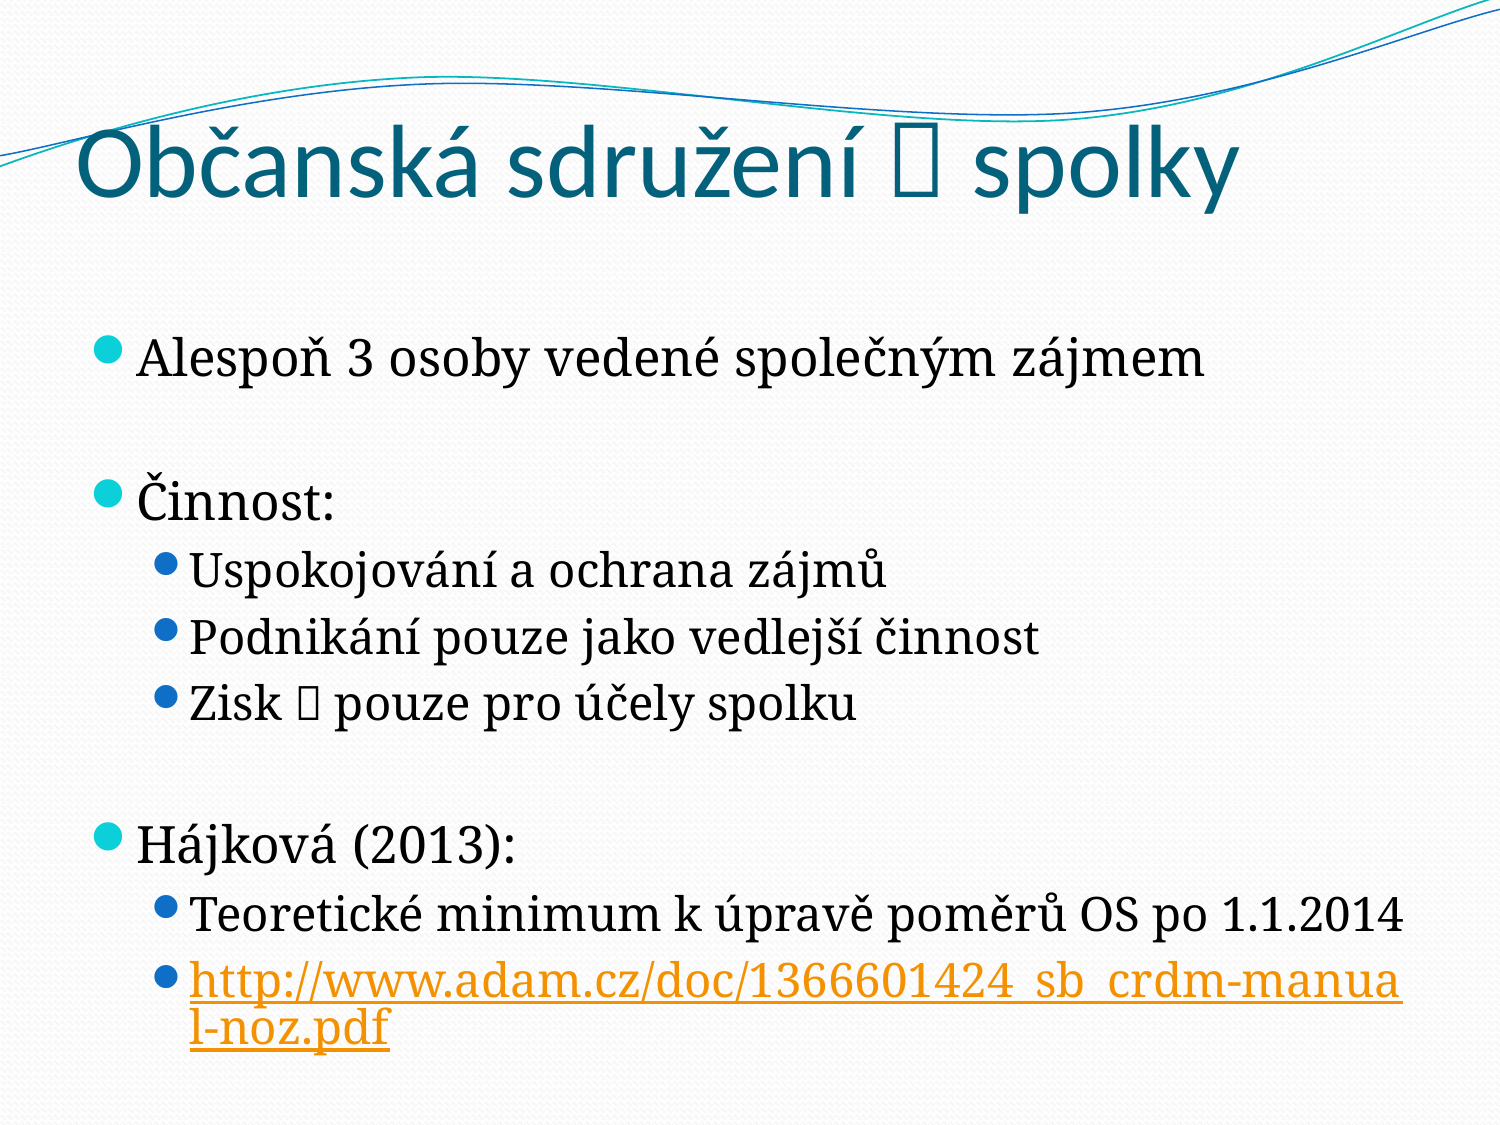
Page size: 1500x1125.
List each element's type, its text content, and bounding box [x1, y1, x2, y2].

title Občanská sdružení  spolky [75, 30, 1425, 219]
list Alespoň 3 osoby vedené společným zájmem Činnost: Uspokojování a ochrana zájmů Podnikání pouze jako vedlejší činnost Zisk  pouze pro účely spolku Hájková (2013): Teoretické minimum k úpravě poměrů OS po 1.1.2014 http://www.adam.cz/doc/1366601424_sb_crdm-manual-noz.pdf [75, 317, 1425, 1071]
